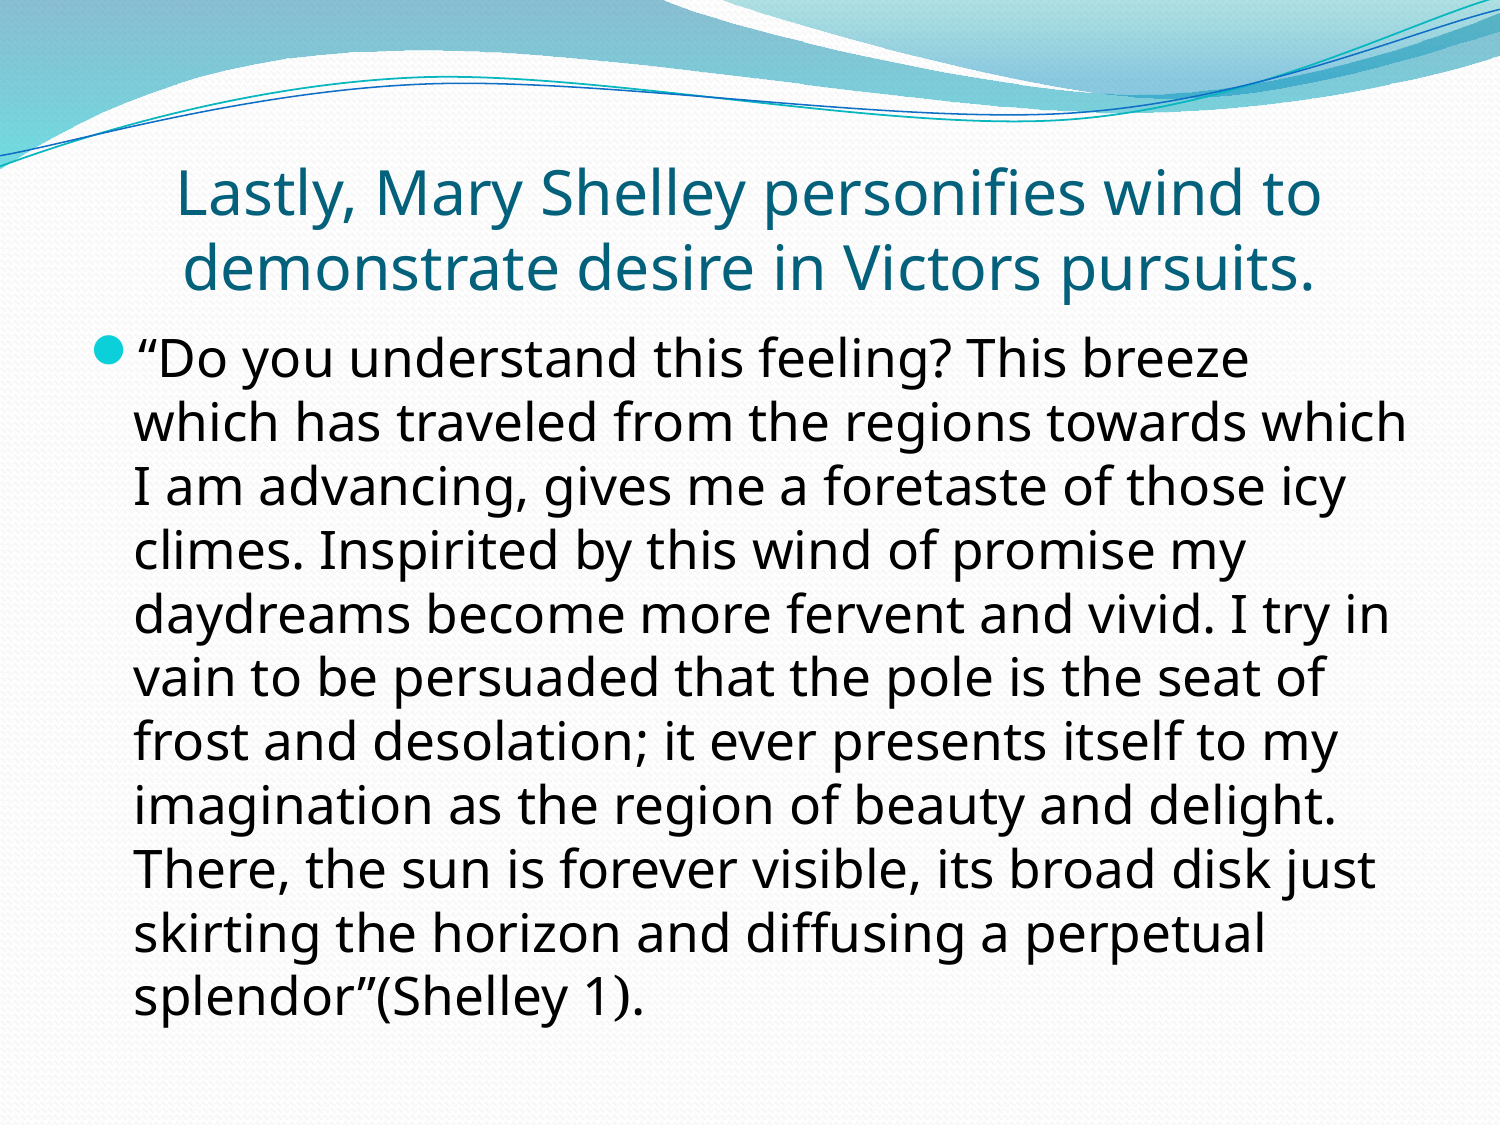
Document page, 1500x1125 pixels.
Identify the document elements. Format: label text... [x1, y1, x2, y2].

title Lastly, Mary Shelley personifies wind to demonstrate desire in Victors pursuits. [75, 115, 1425, 303]
list “Do you understand this feeling? This breeze which has traveled from the regions towards which I am advancing, gives me a foretaste of those icy climes. Inspirited by this wind of promise my daydreams become more fervent and vivid. I try in vain to be persuaded that the pole is the seat of frost and desolation; it ever presents itself to my imagination as the region of beauty and delight. There, the sun is forever visible, its broad disk just skirting the horizon and diffusing a perpetual splendor”(Shelley 1). [75, 317, 1425, 1038]
